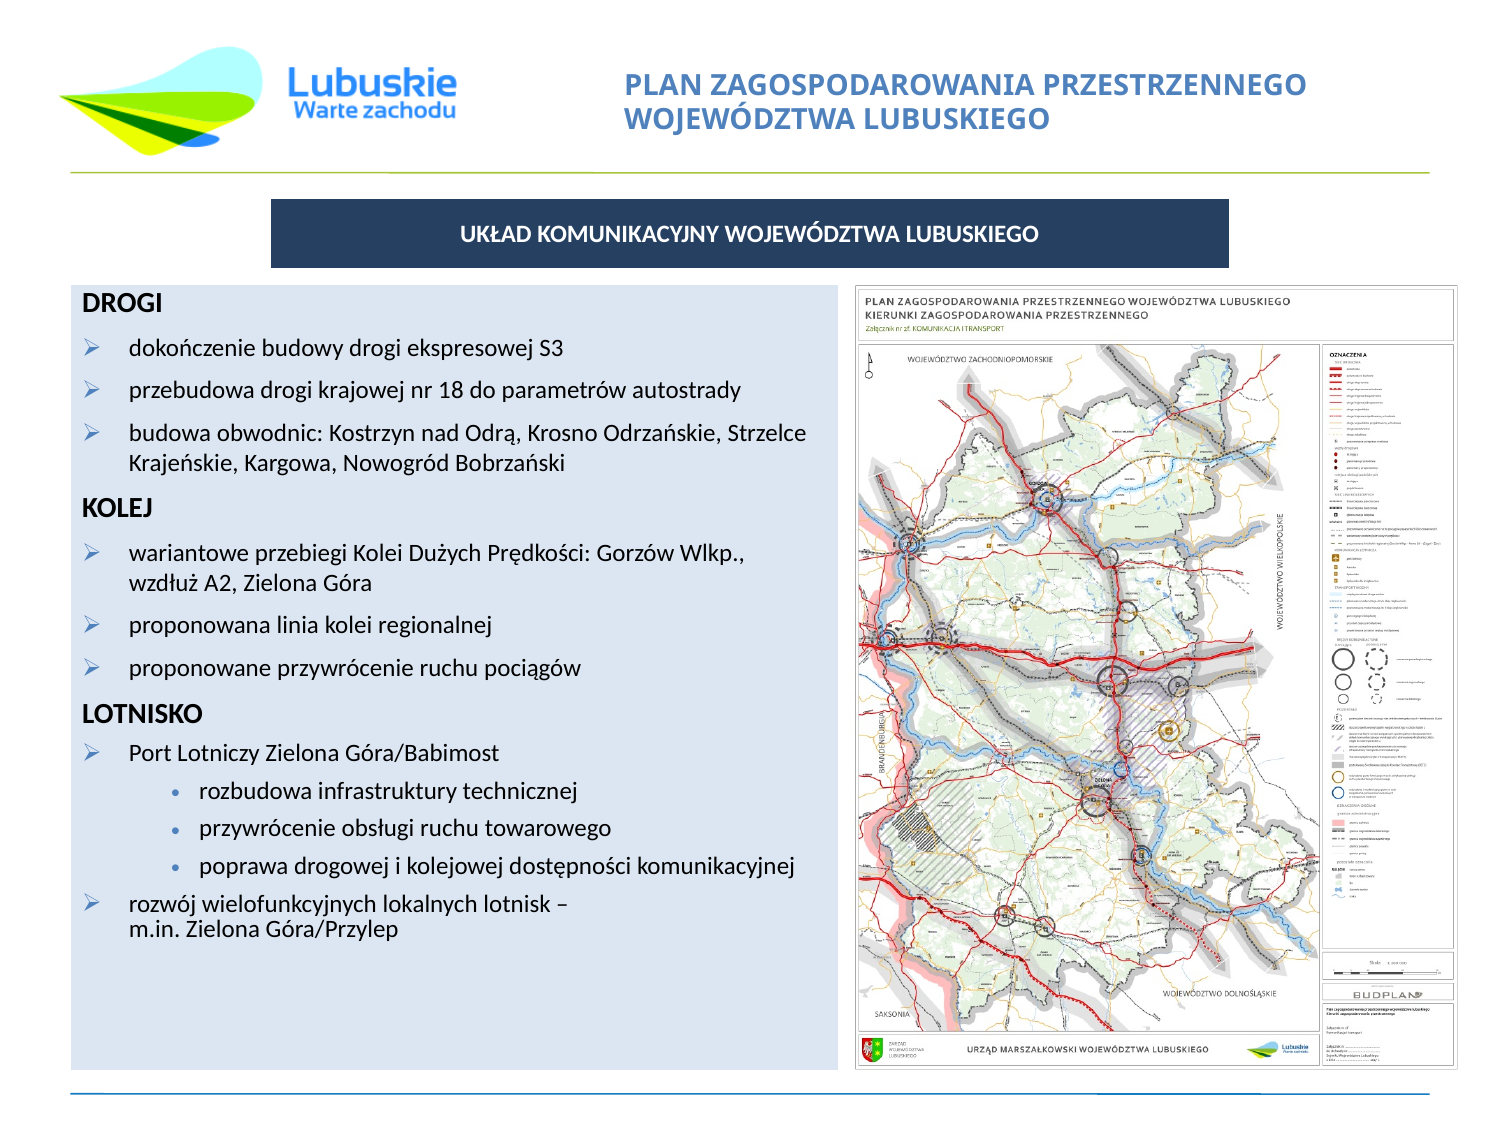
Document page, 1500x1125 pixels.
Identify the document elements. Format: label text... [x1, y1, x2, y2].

table_header DROGI dokończenie budowy drogi ekspresowej S3 przebudowa drogi krajowej nr 18 do parametrów autostrady budowa obwodnic: Kostrzyn nad Odrą, Krosno Odrzańskie, Strzelce Krajeńskie, Kargowa, Nowogród Bobrzański KOLEJ wariantowe przebiegi Kolei Dużych Prędkości: Gorzów Wlkp., wzdłuż A2, Zielona Góra proponowana linia kolei regionalnej proponowane przywrócenie ruchu pociągów LOTNISKO Port Lotniczy Zielona Góra/Babimost rozbudowa infrastruktury technicznej przywrócenie obsługi ruchu towarowego poprawa drogowej i kolejowej dostępności komunikacyjnej rozwój wielofunkcyjnych lokalnych lotnisk – m.in. Zielona Góra/Przylep [71, 285, 833, 1070]
table_header UKŁAD KOMUNIKACYJNY WOJEWÓDZTWA LUBUSKIEGO [271, 199, 1229, 268]
picture [838, 278, 1464, 1077]
picture [58, 46, 457, 156]
